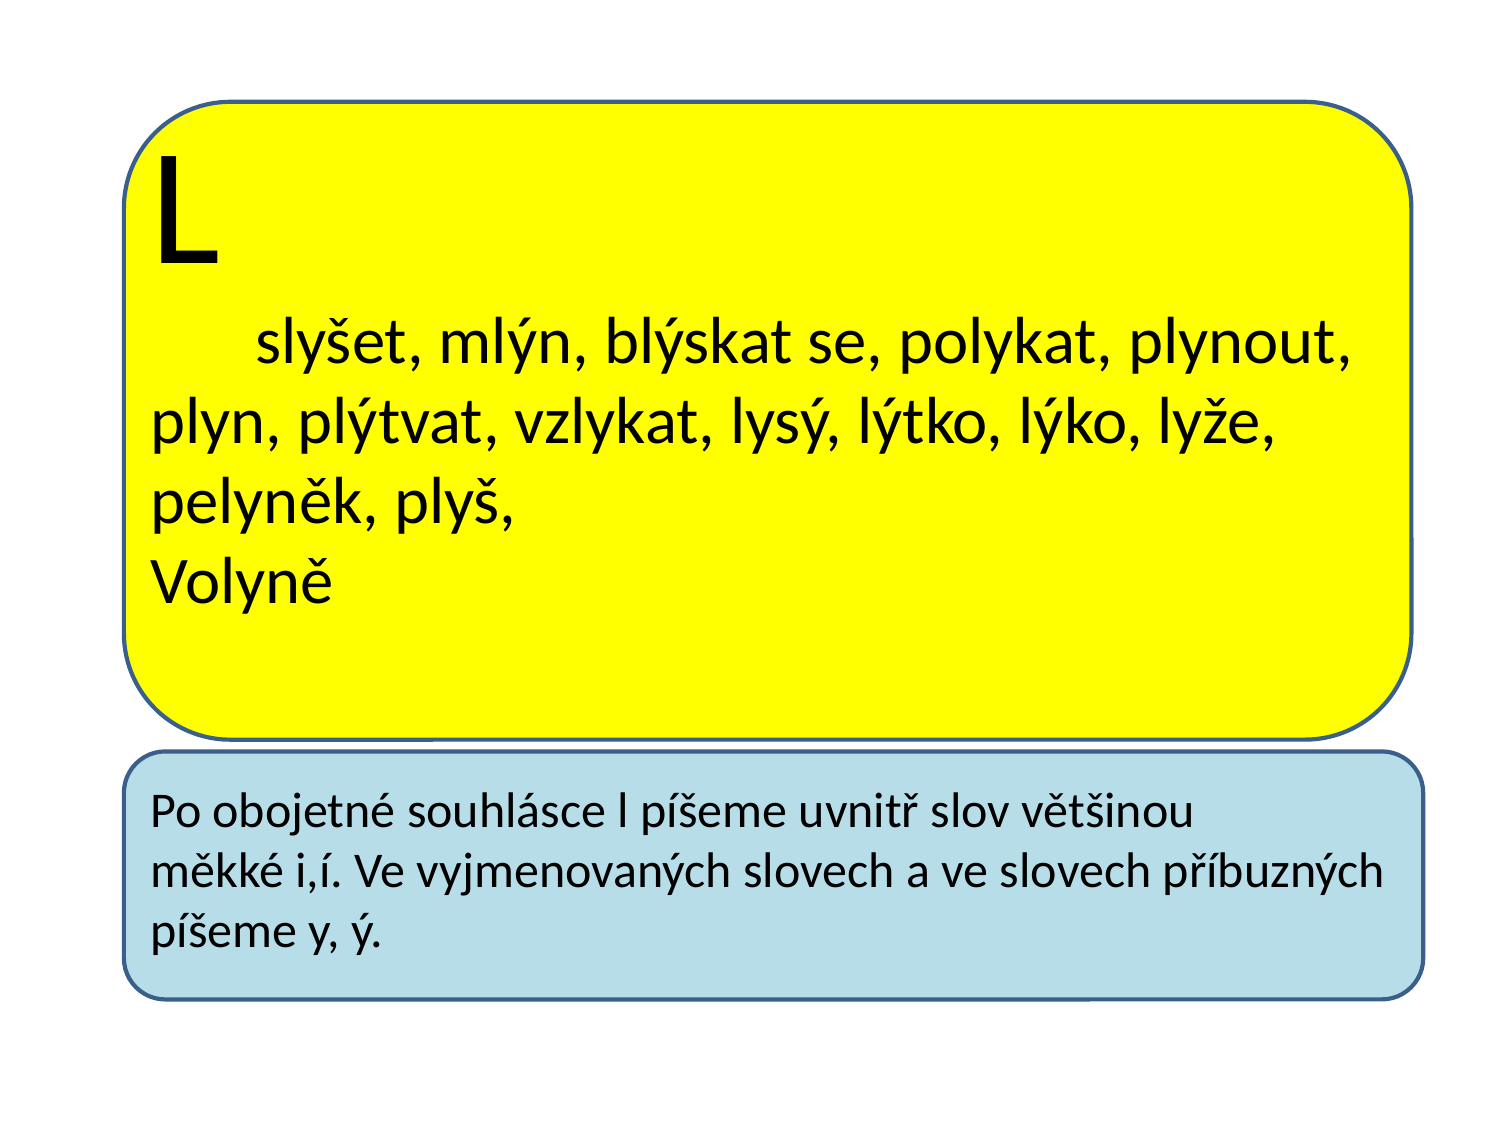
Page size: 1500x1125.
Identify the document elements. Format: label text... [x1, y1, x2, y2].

text_box [121, 156, 135, 686]
text_box [121, 761, 1425, 1002]
text_box L slyšet, mlýn, blýskat se, polykat, plynout, plyn, plýtvat, vzlykat, lysý, lýtko, lýko, lyže, pelyněk, plyš, Volyně Po obojetné souhlásce l píšeme uvnitř slov většinou měkké i,í. Ve vyjmenovaných slovech a ve slovech příbuzných píšeme y, ý. [135, 89, 1435, 965]
